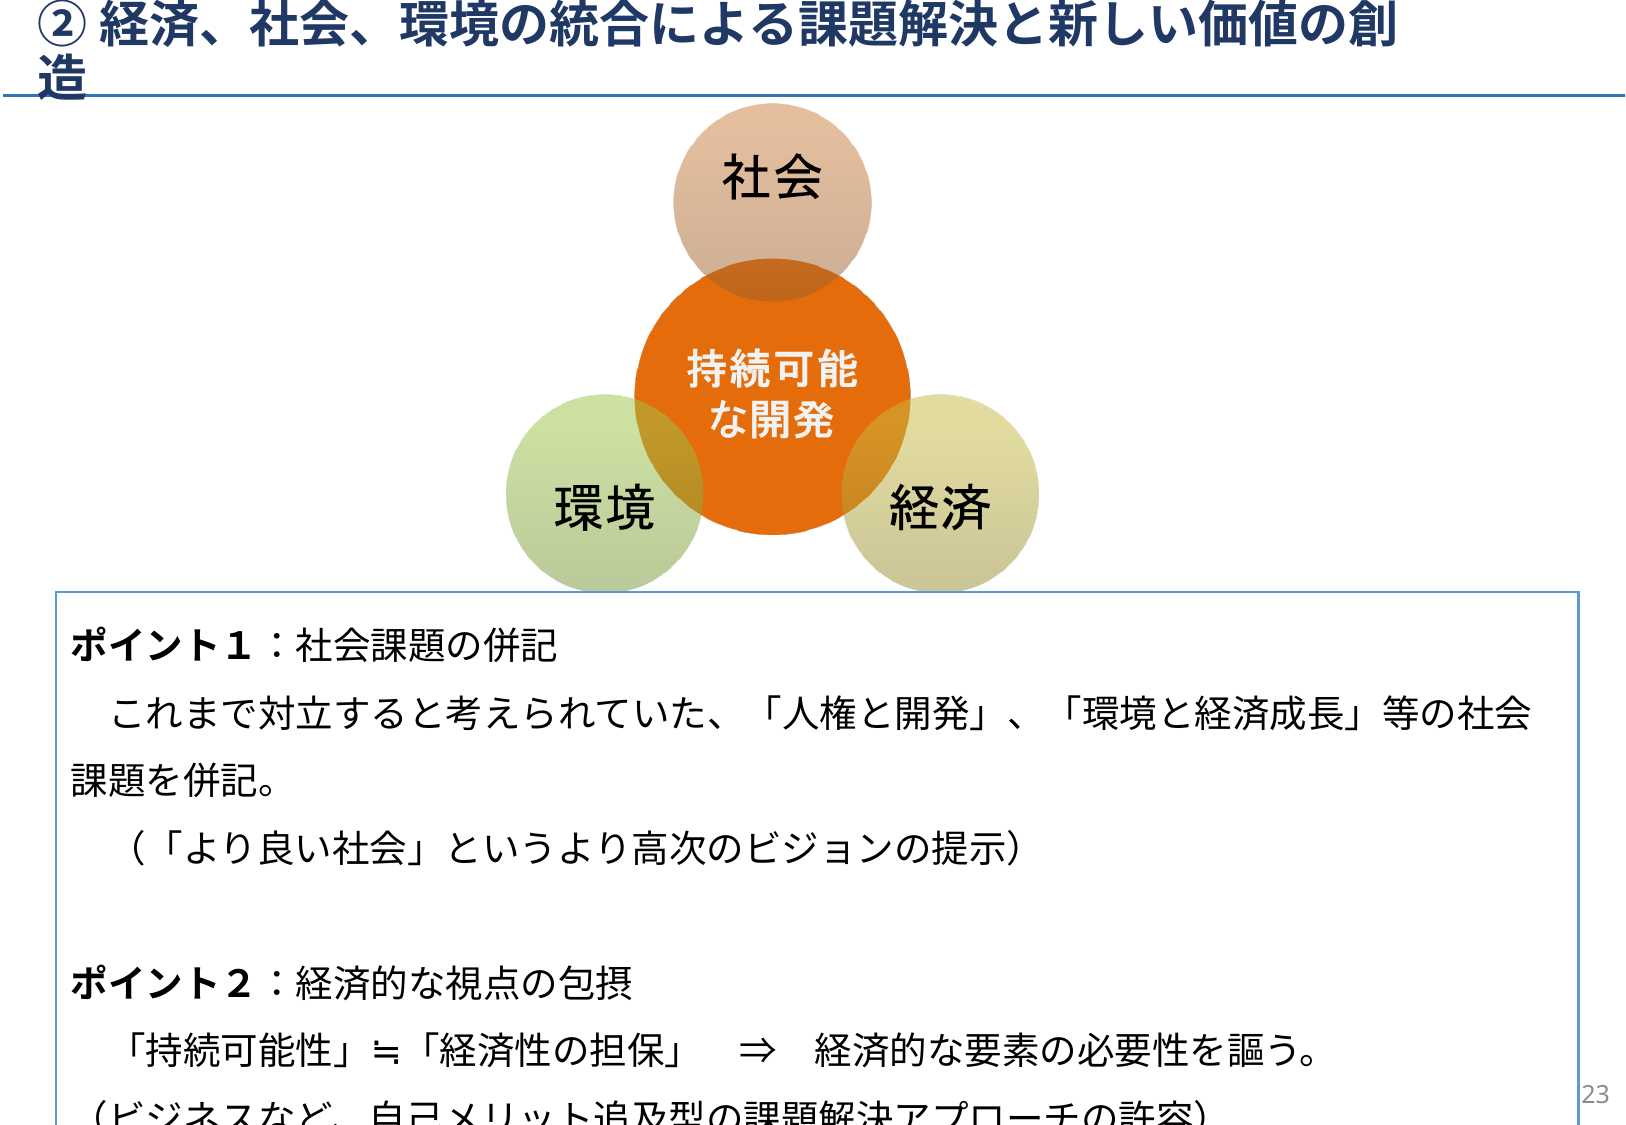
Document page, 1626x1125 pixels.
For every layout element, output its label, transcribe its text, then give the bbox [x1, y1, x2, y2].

title ②経済、社会、環境の統合による課題解決と新しい価値の創造 [22, 18, 1425, 87]
picture [409, 103, 1136, 593]
slide_number 23 [1259, 1065, 1625, 1125]
text_box ポイント１：社会課題の併記 これまで対立すると考えられていた、「人権と開発」、「環境と経済成長」等の社会課題を併記。 （「より良い社会」というより高次のビジョンの提示） ポイント２：経済的な視点の包摂 「持続可能性」≒「経済性の担保」 ⇒ 経済的な要素の必要性を謳う。 （ビジネスなど、自己メリット追及型の課題解決アプローチの許容） [55, 591, 1580, 1125]
